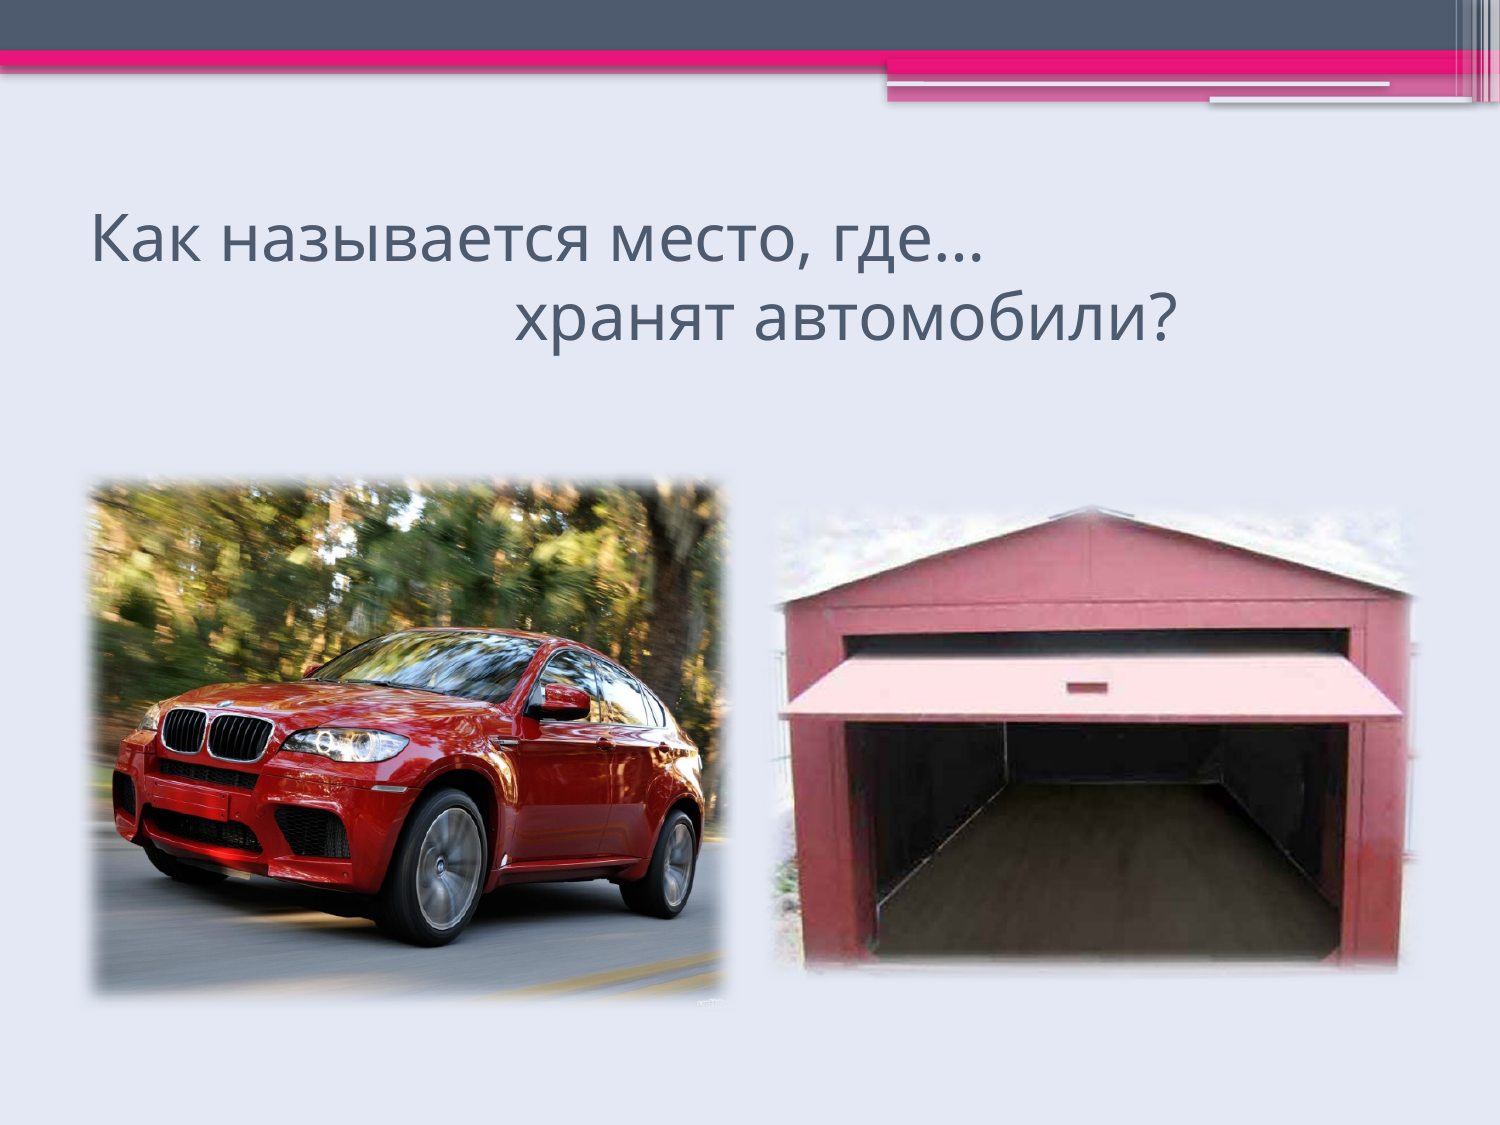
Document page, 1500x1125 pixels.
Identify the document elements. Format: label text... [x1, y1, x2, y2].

title Как называется место, где… хранят автомобили? [75, 187, 1425, 363]
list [762, 497, 1426, 984]
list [74, 467, 738, 1013]
